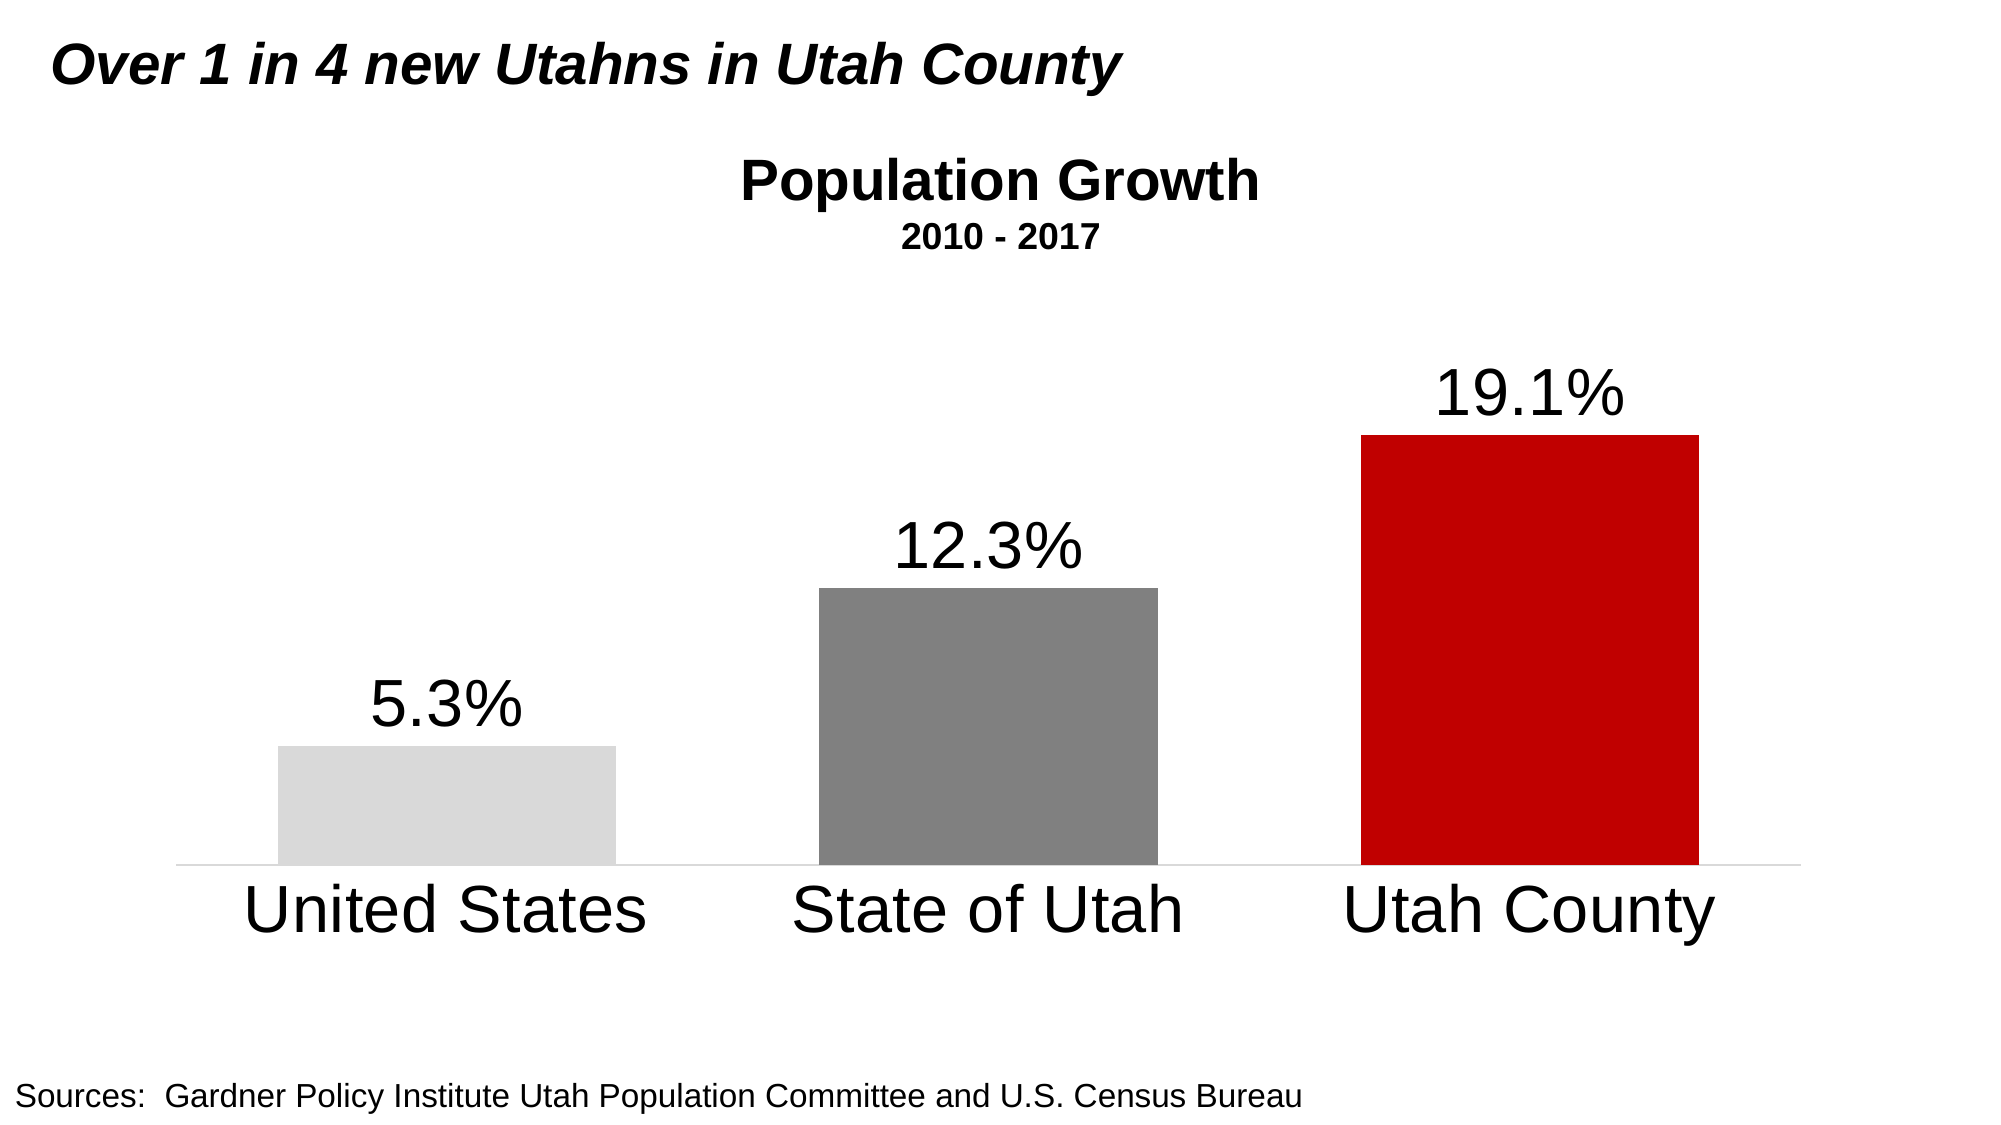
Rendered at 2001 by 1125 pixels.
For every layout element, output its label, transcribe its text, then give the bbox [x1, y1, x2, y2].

chart [151, 298, 1822, 1013]
text_box Population Growth 2010 - 2017 [162, 135, 1839, 265]
text_box Sources: Gardner Policy Institute Utah Population Committee and U.S. Census Bureau [0, 1066, 1955, 1122]
title Over 1 in 4 new Utahns in Utah County [35, 26, 1761, 244]
